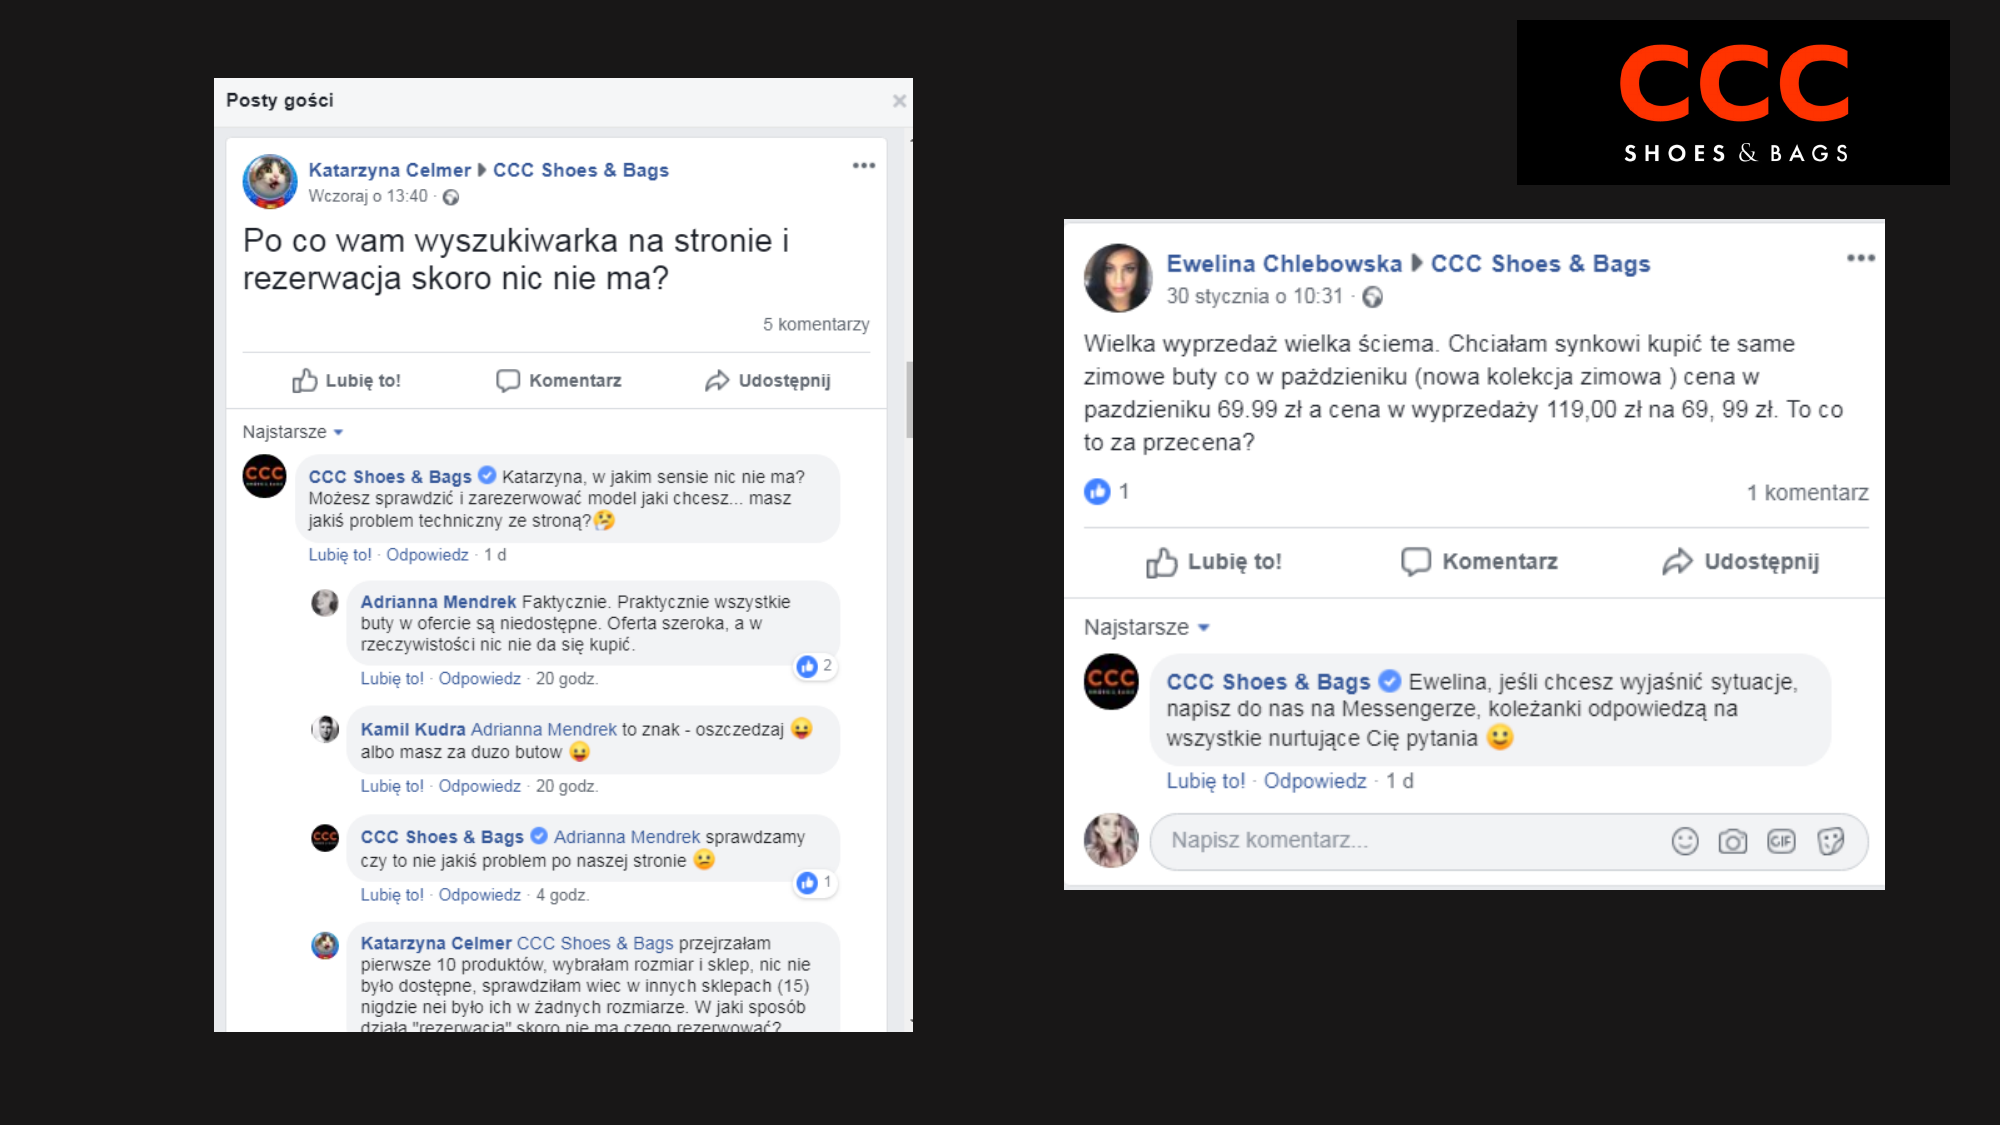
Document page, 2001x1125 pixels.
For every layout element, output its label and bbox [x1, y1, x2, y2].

picture [1516, 20, 1950, 185]
picture [213, 78, 913, 1032]
picture [1064, 219, 1885, 890]
